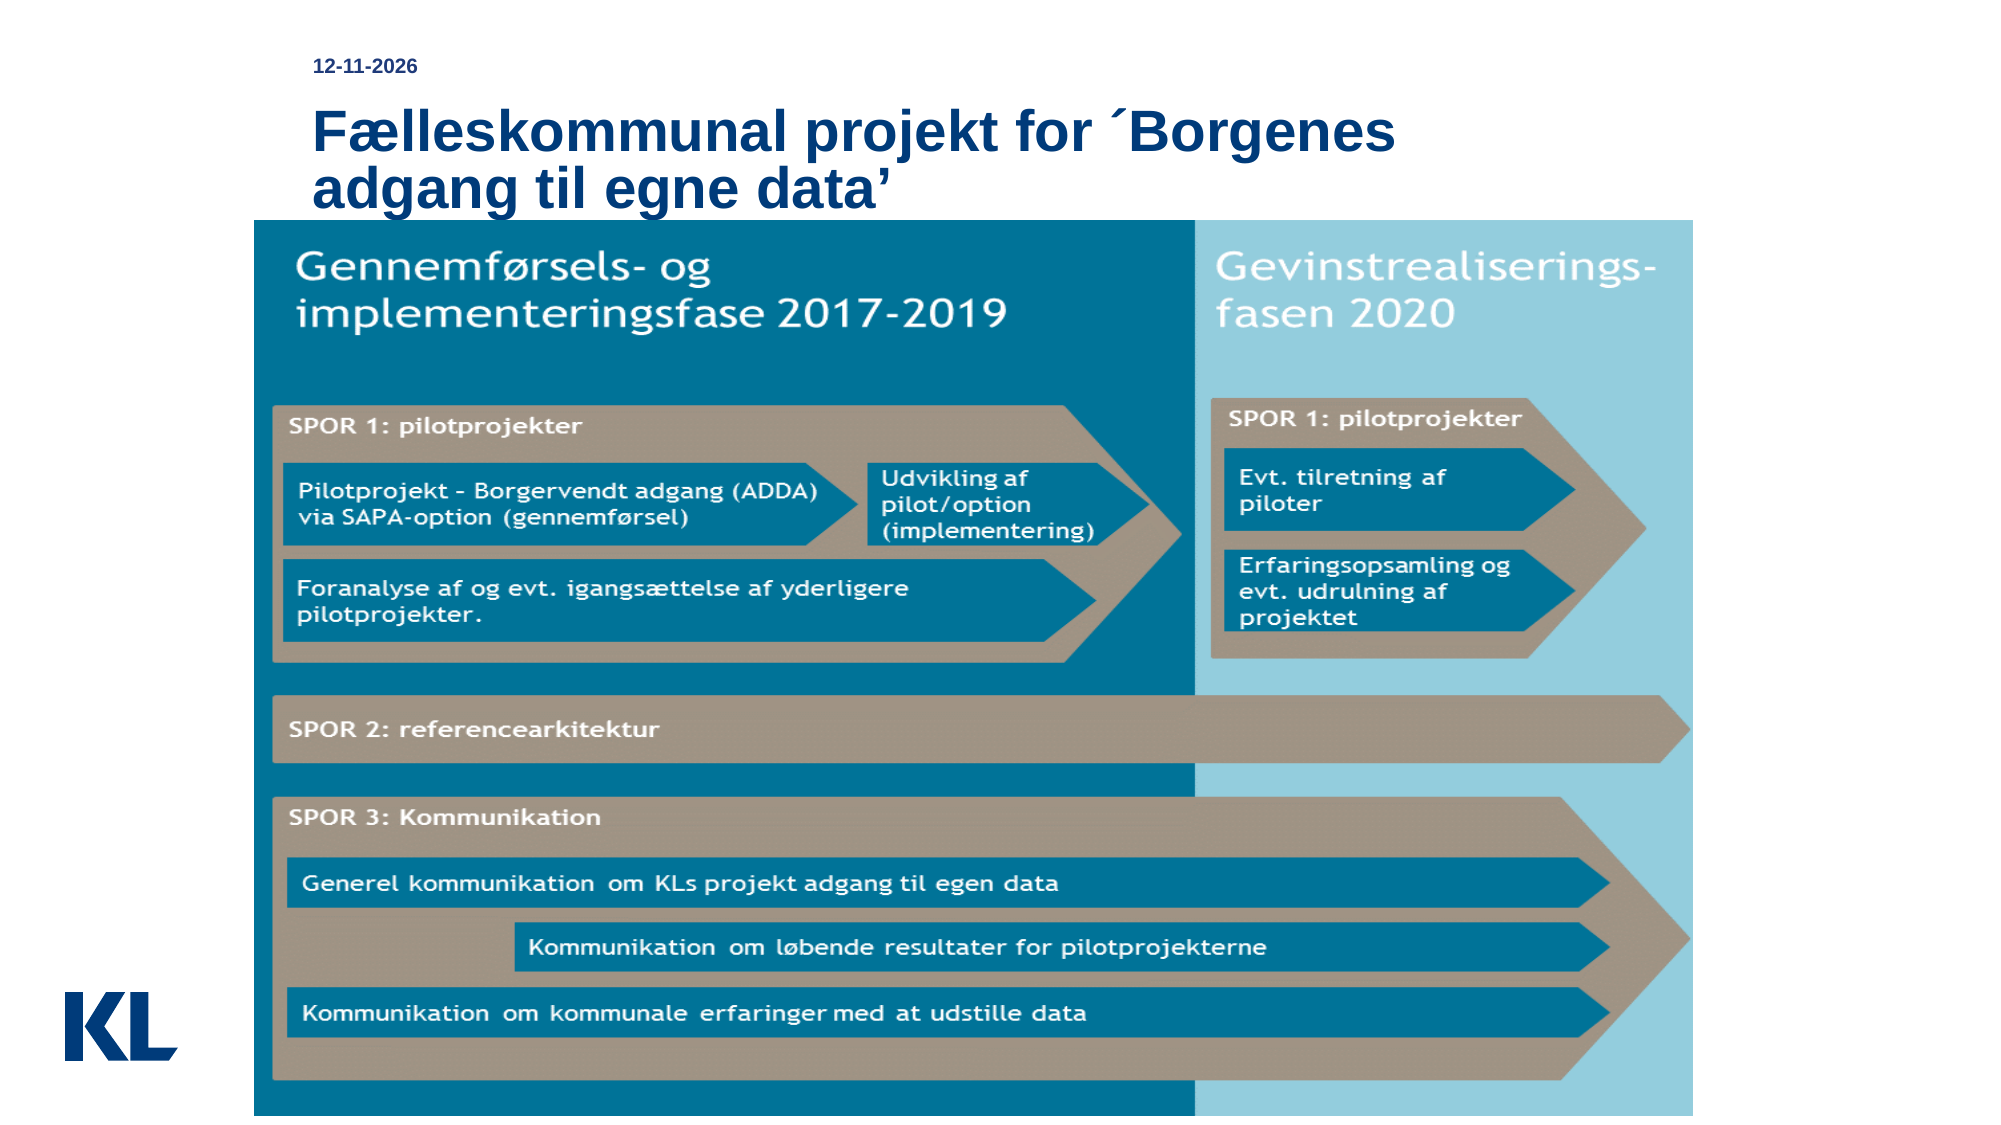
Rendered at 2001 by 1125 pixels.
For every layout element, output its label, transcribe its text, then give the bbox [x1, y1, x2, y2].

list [254, 220, 1693, 1116]
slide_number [312, 0, 1809, 130]
title Fælleskommunal projekt for ´Borgenes adgang til egne data’ [312, 70, 1554, 220]
